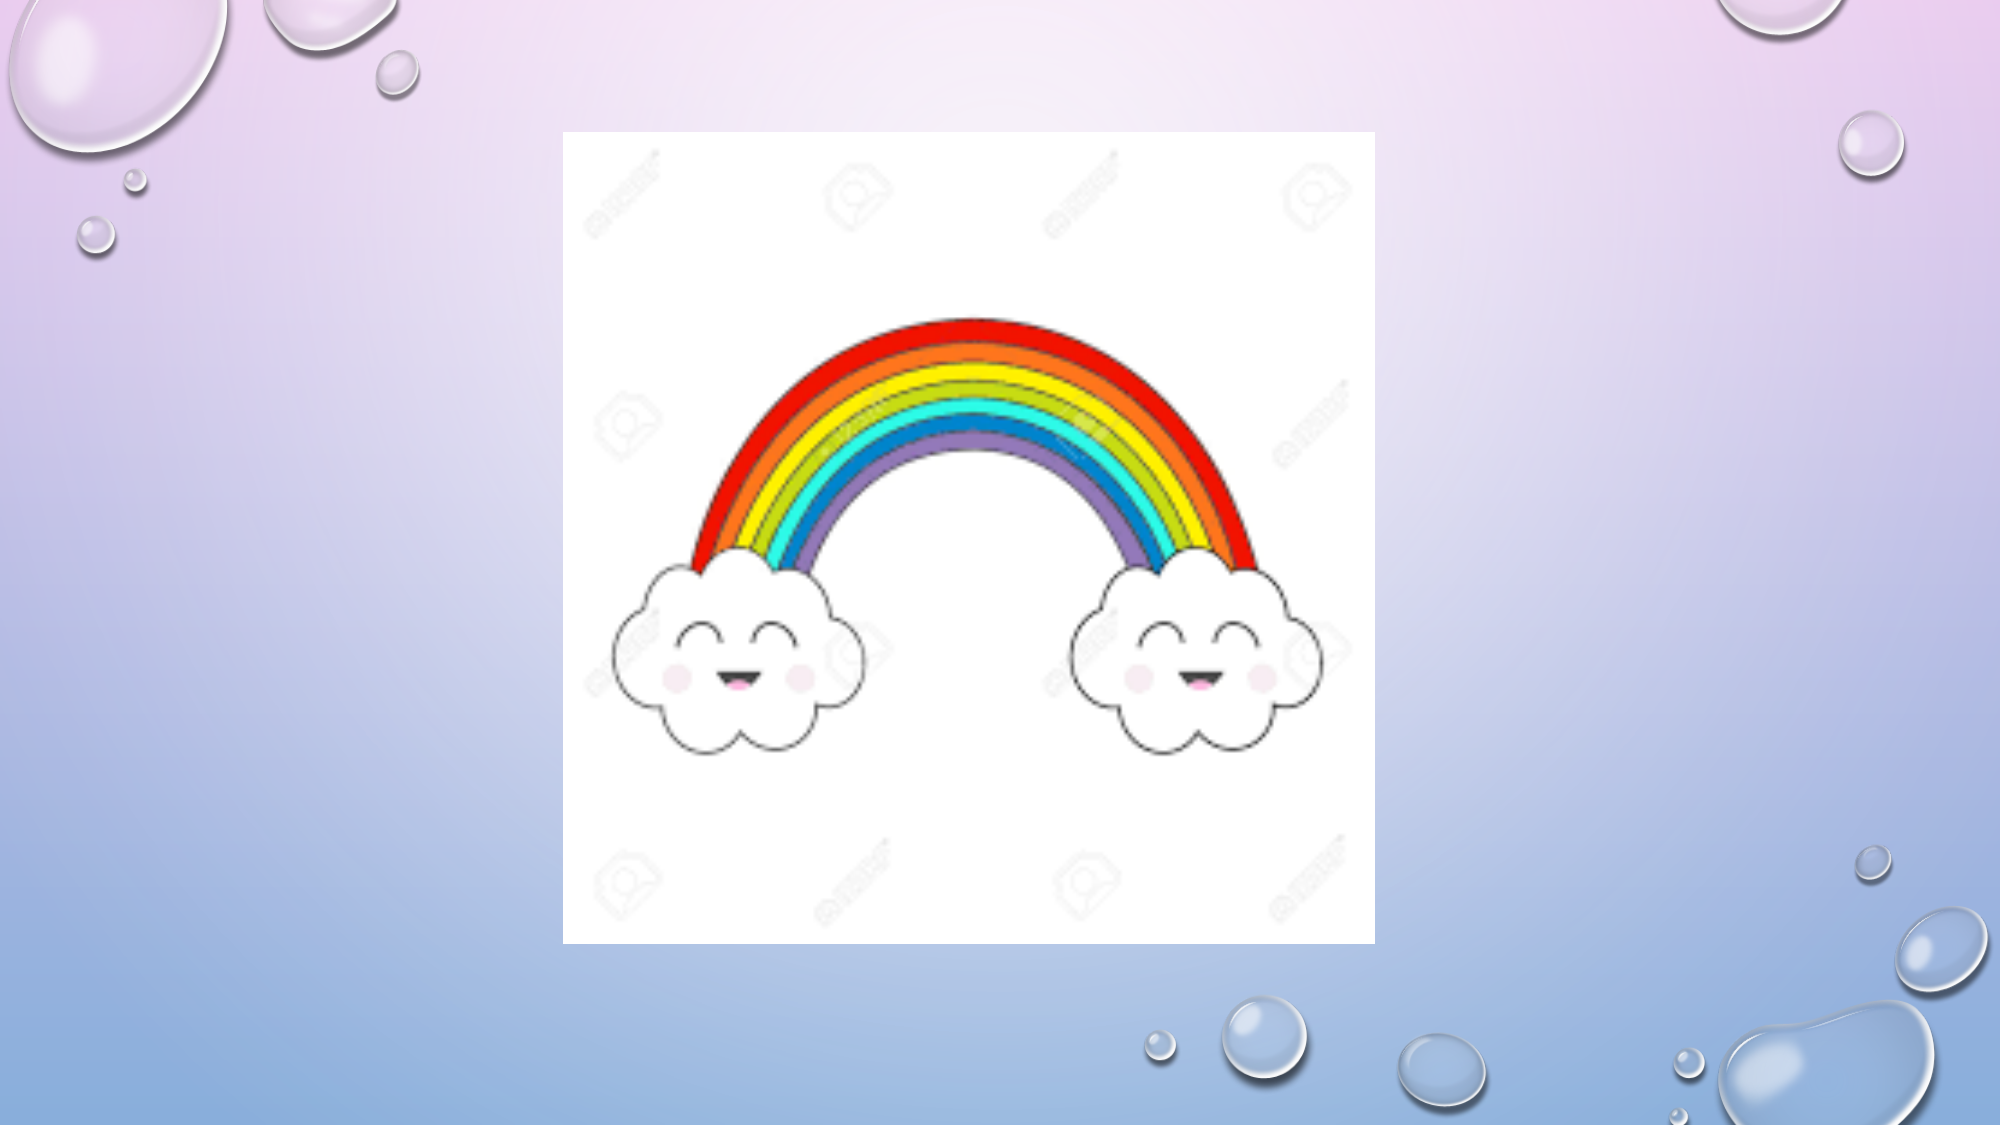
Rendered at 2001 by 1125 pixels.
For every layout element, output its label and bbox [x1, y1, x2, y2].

picture [0, 0, 2000, 1125]
list [563, 132, 1376, 944]
